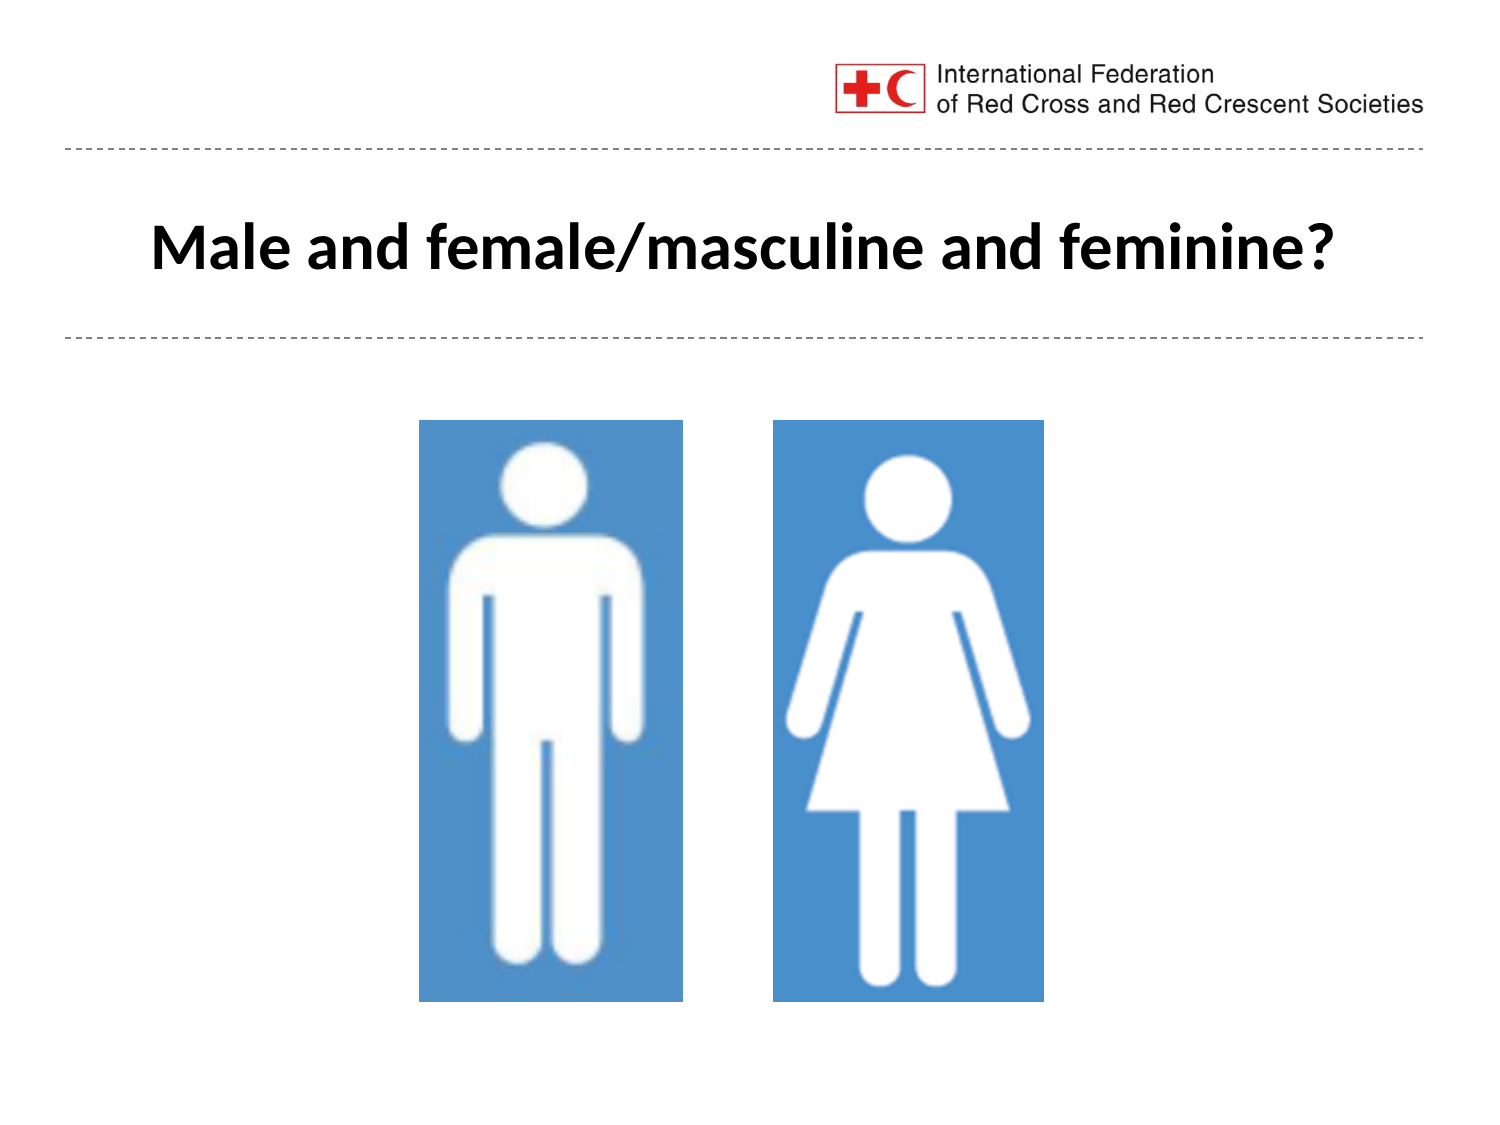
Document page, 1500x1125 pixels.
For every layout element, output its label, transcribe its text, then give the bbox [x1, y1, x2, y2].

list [773, 420, 1044, 1003]
picture [418, 420, 683, 1003]
picture [820, 42, 1434, 134]
title Male and female/masculine and feminine? [64, 148, 1424, 337]
